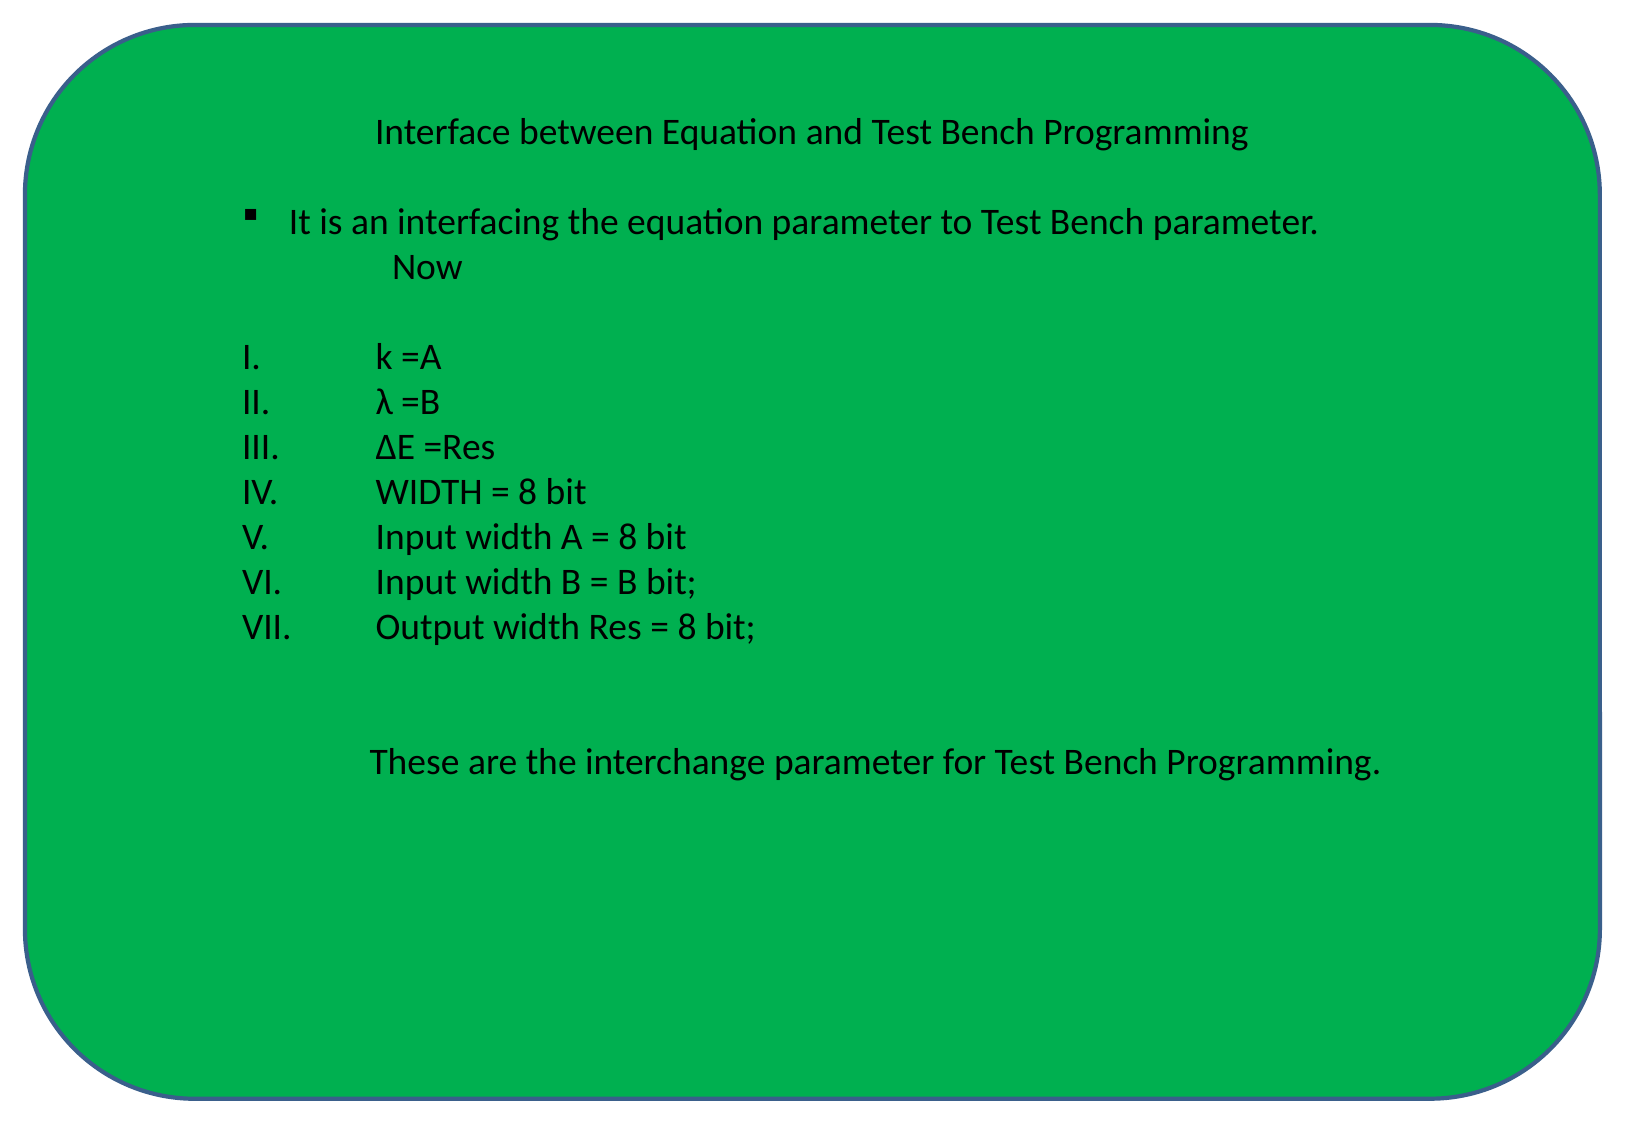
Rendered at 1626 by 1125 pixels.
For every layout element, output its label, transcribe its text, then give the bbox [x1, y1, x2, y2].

text_box Interface between Equation and Test Bench Programming It is an interfacing the equation parameter to Test Bench parameter. Now k =A λ =B ΔE =Res WIDTH = 8 bit Input width A = 8 bit Input width B = B bit; Output width Res = 8 bit; These are the interchange parameter for Test Bench Programming. [227, 99, 1398, 925]
text_box [22, 22, 1603, 1101]
